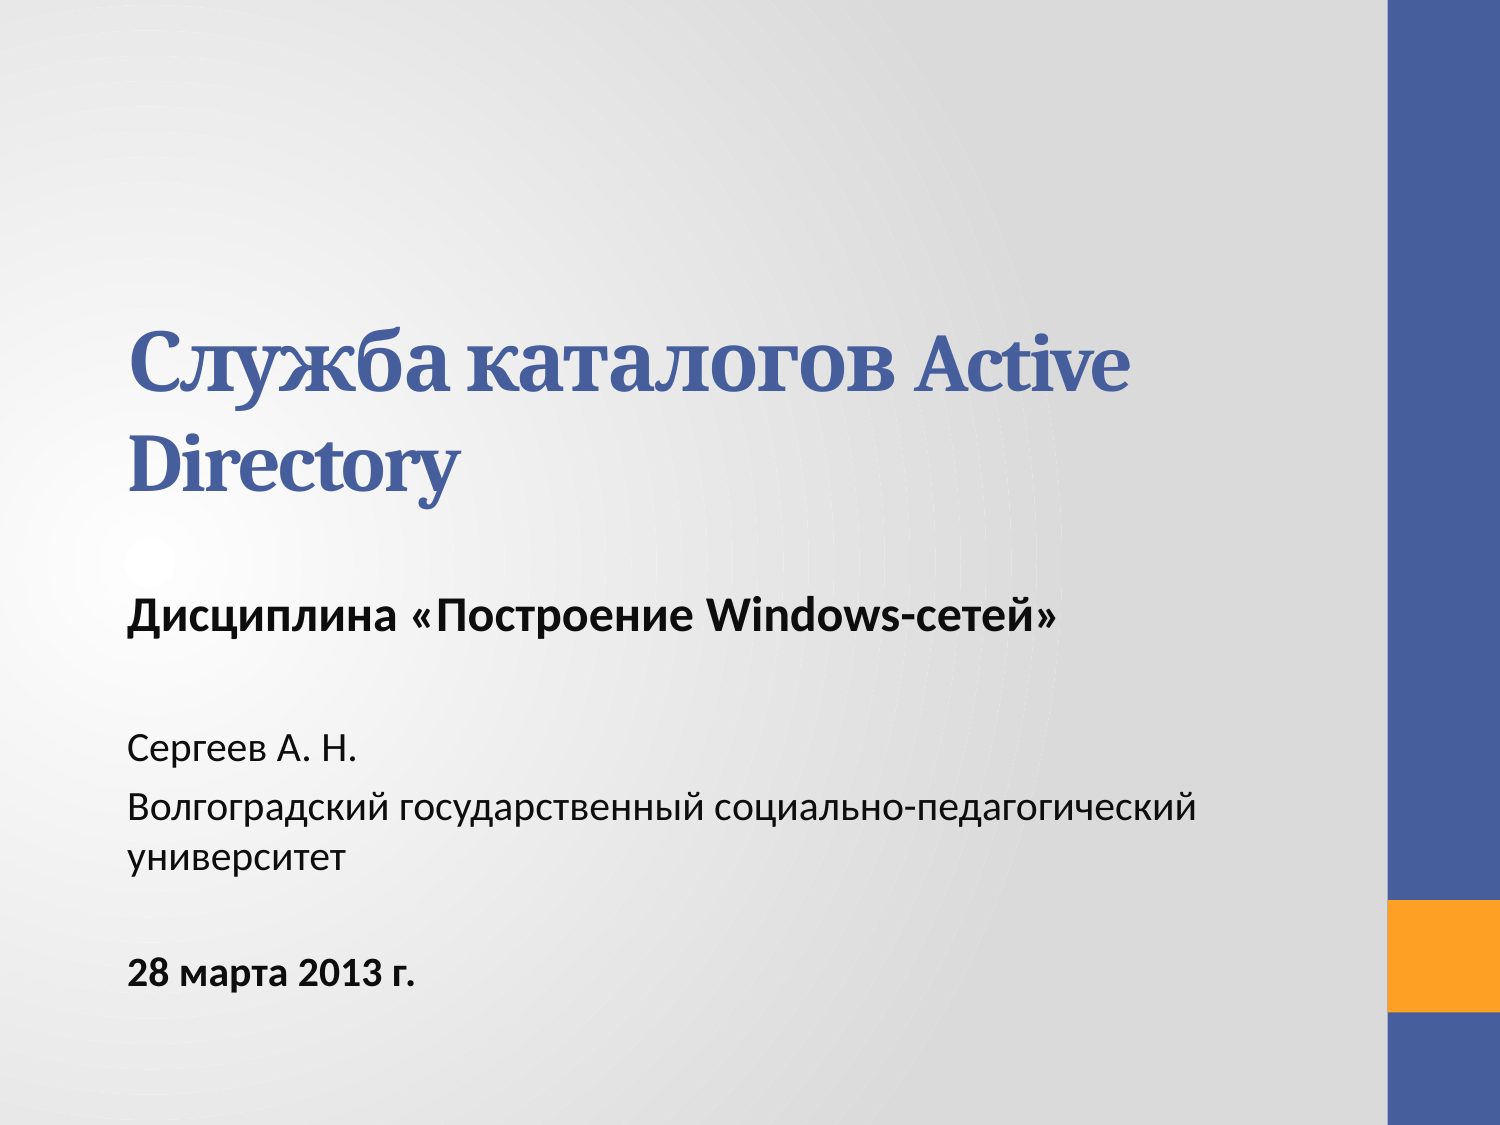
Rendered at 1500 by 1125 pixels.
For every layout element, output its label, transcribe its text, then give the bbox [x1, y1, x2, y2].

subtitle Дисциплина «Построение Windows-сетей» Сергеев А. Н. Волгоградский государственный социально-педагогический университет 28 марта 2013 г. [112, 574, 1388, 1023]
title Служба каталогов Active Directory [112, 113, 1388, 516]
